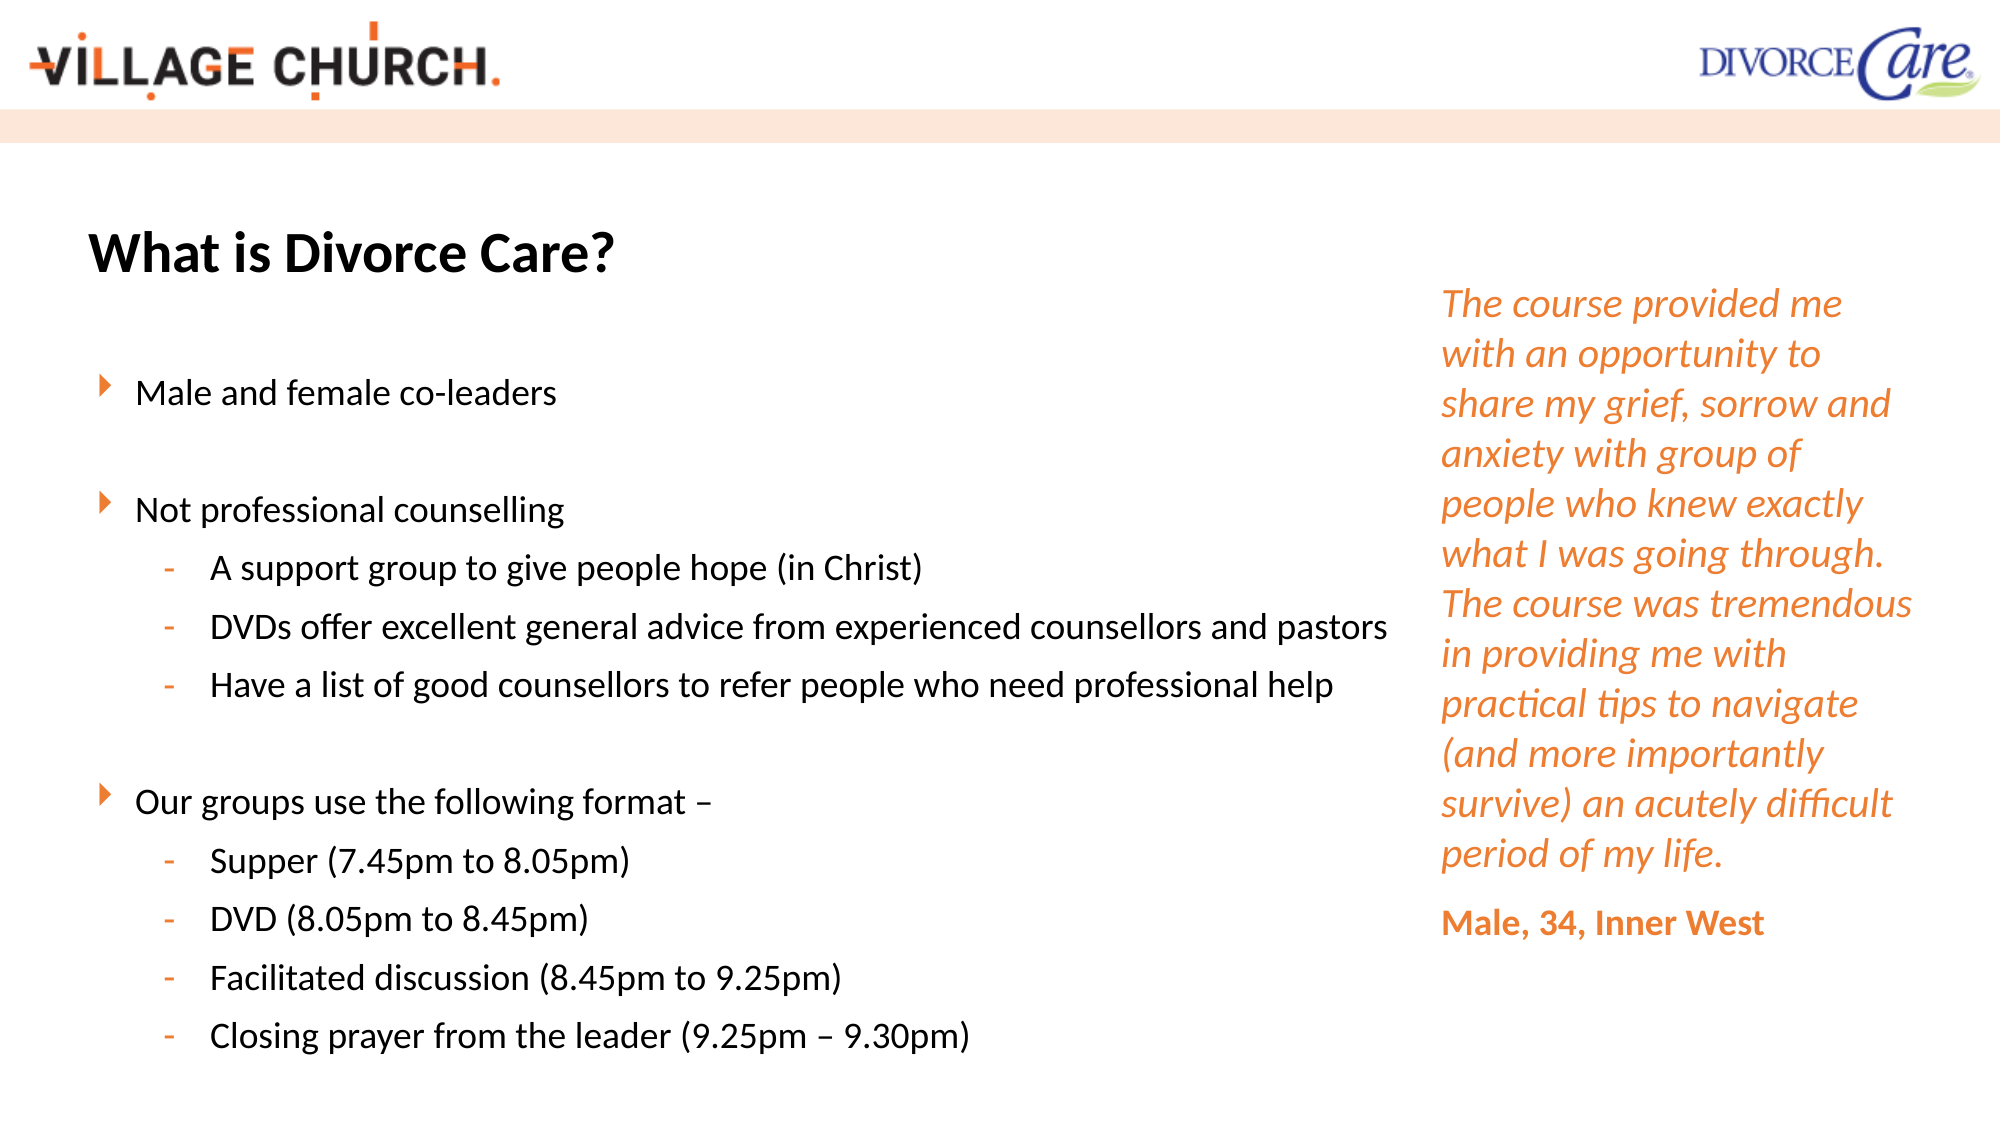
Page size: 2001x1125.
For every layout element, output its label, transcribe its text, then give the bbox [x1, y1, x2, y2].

picture [25, 17, 506, 110]
text_box [0, 108, 2000, 144]
text_box The course provided me with an opportunity to share my grief, sorrow and anxiety with group of people who knew exactly what I was going through. The course was tremendous in providing me with practical tips to navigate (and more importantly survive) an acutely difficult period of my life. Male, 34, Inner West [1426, 268, 1933, 951]
picture [1689, 18, 1986, 110]
text_box What is Divorce Care? Male and female co-leaders Not professional counselling A support group to give people hope (in Christ) DVDs offer excellent general advice from experienced counsellors and pastors Have a list of good counsellors to refer people who need professional help Our groups use the following format – Supper (7.45pm to 8.05pm) DVD (8.05pm to 8.45pm) Facilitated discussion (8.45pm to 9.25pm) Closing prayer from the leader (9.25pm – 9.30pm) [73, 207, 1405, 1109]
